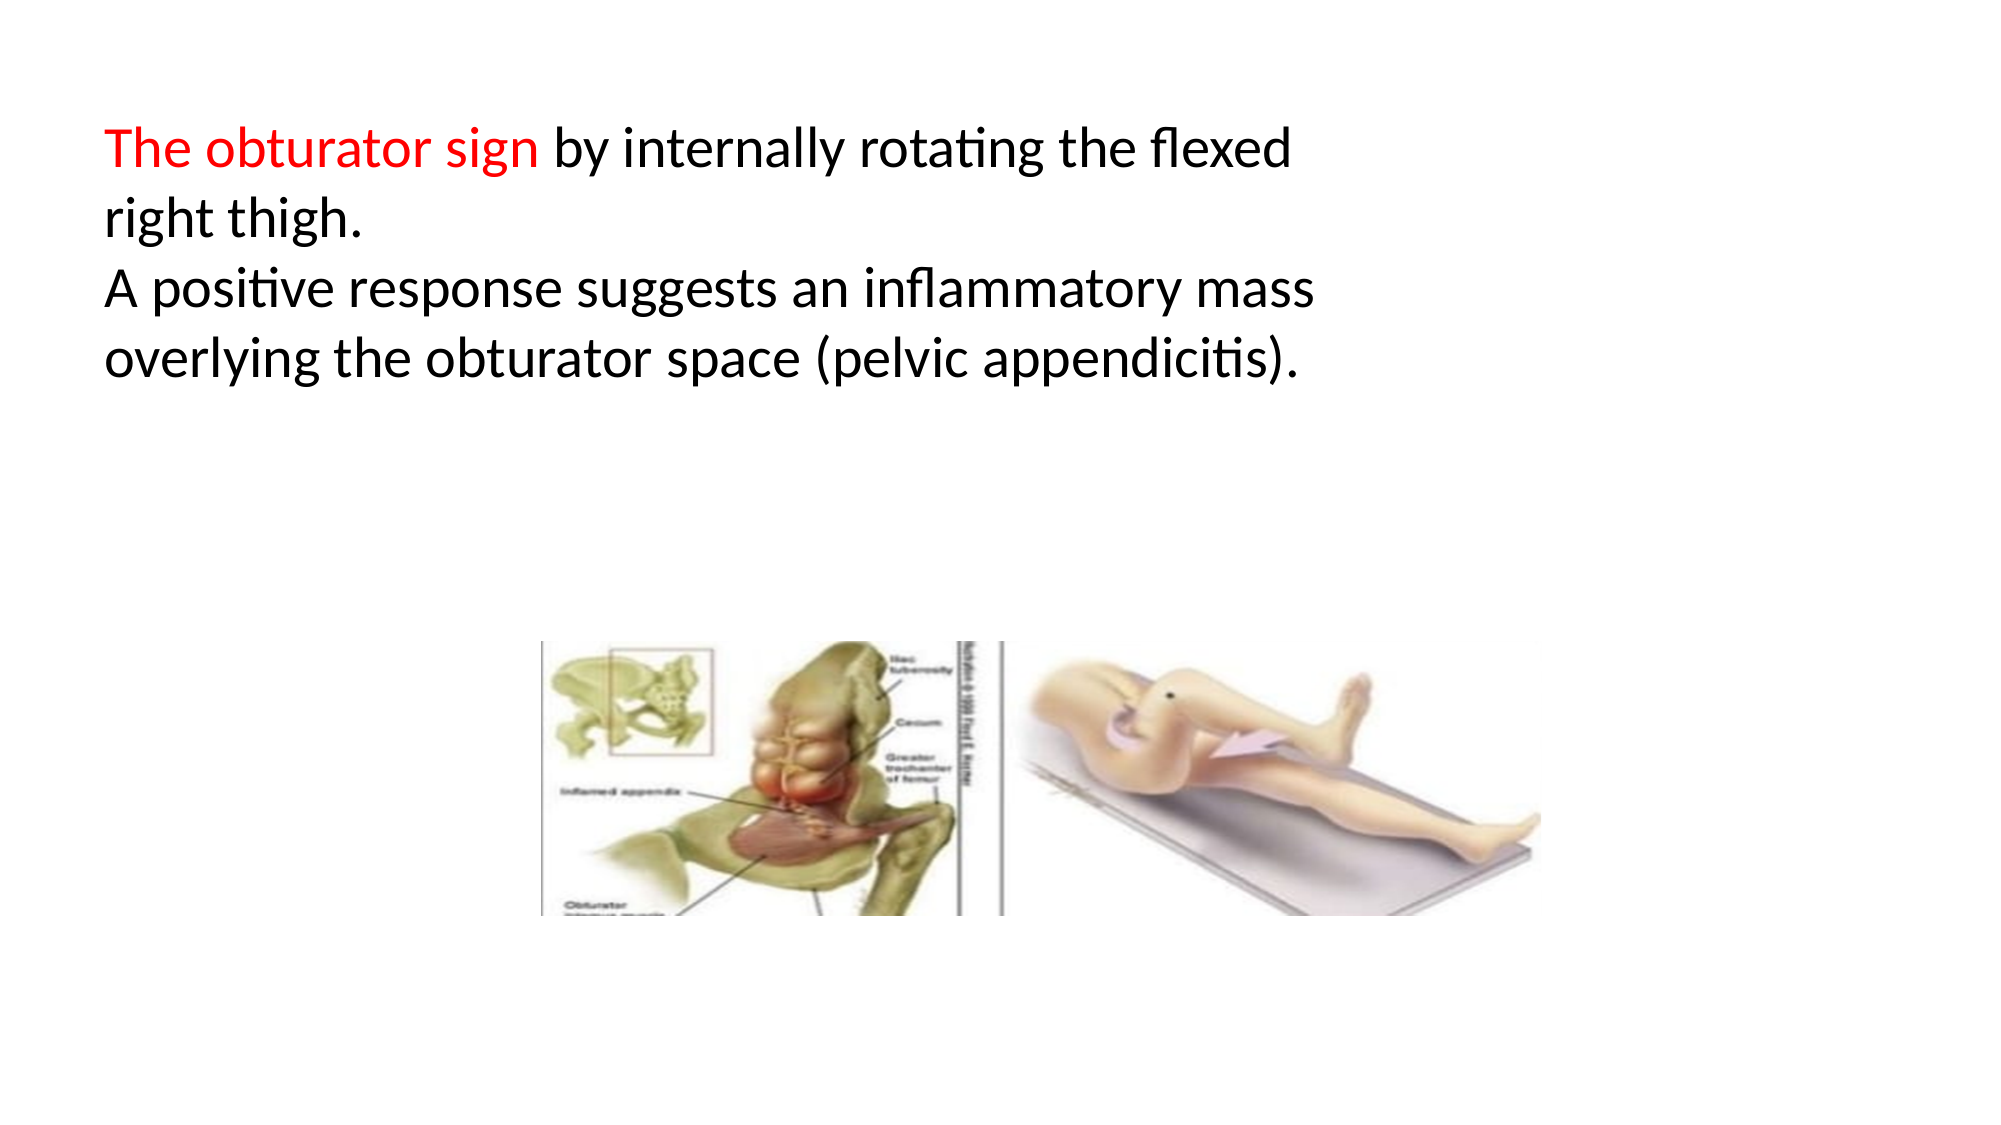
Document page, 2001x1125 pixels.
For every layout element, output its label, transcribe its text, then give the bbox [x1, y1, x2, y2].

picture [541, 641, 1542, 916]
text_box The obturator sign by internally rotating the flexed right thigh. A positive response suggests an inflammatory mass overlying the obturator space (pelvic appendicitis). [89, 101, 1397, 396]
